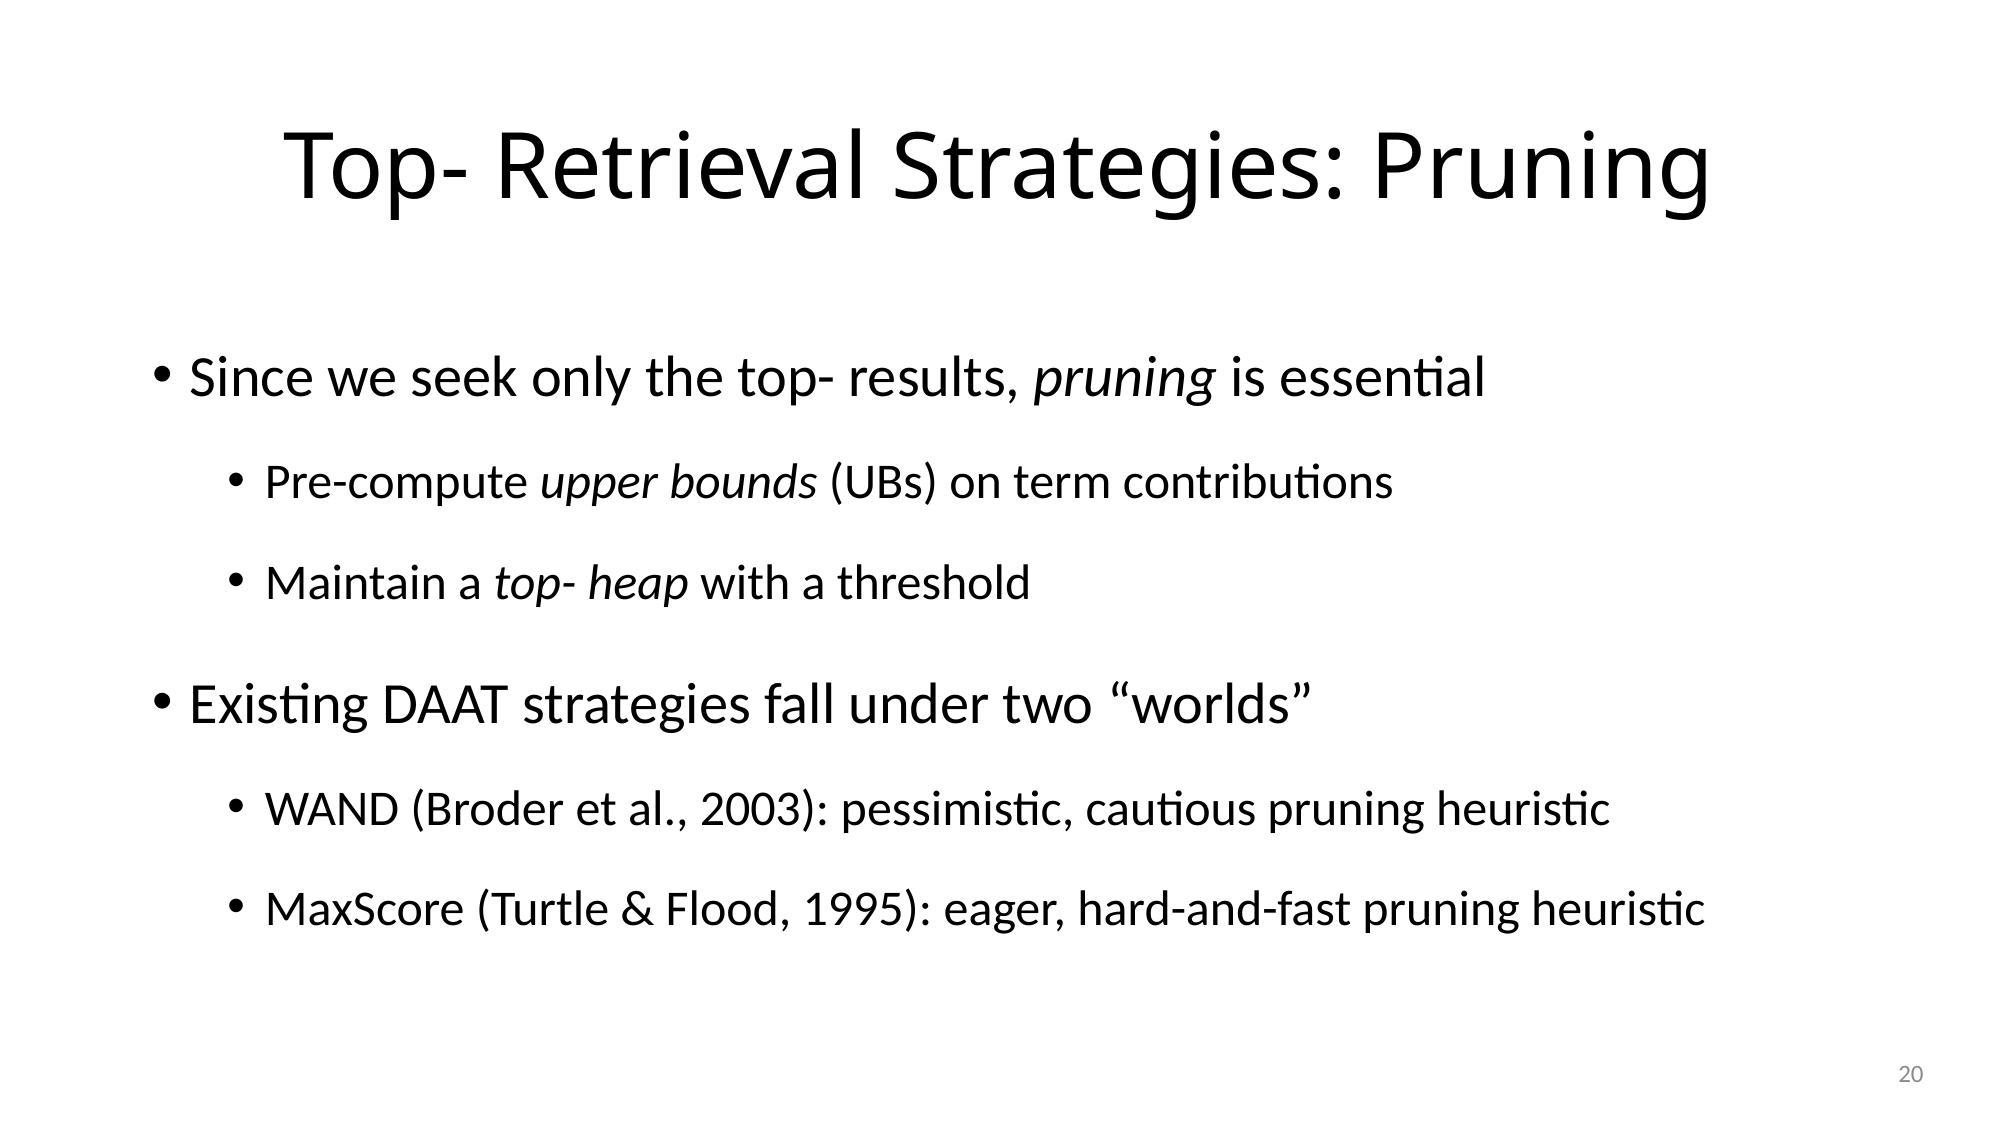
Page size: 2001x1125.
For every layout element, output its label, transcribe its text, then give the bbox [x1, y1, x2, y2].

slide_number 20 [1846, 1042, 1939, 1103]
